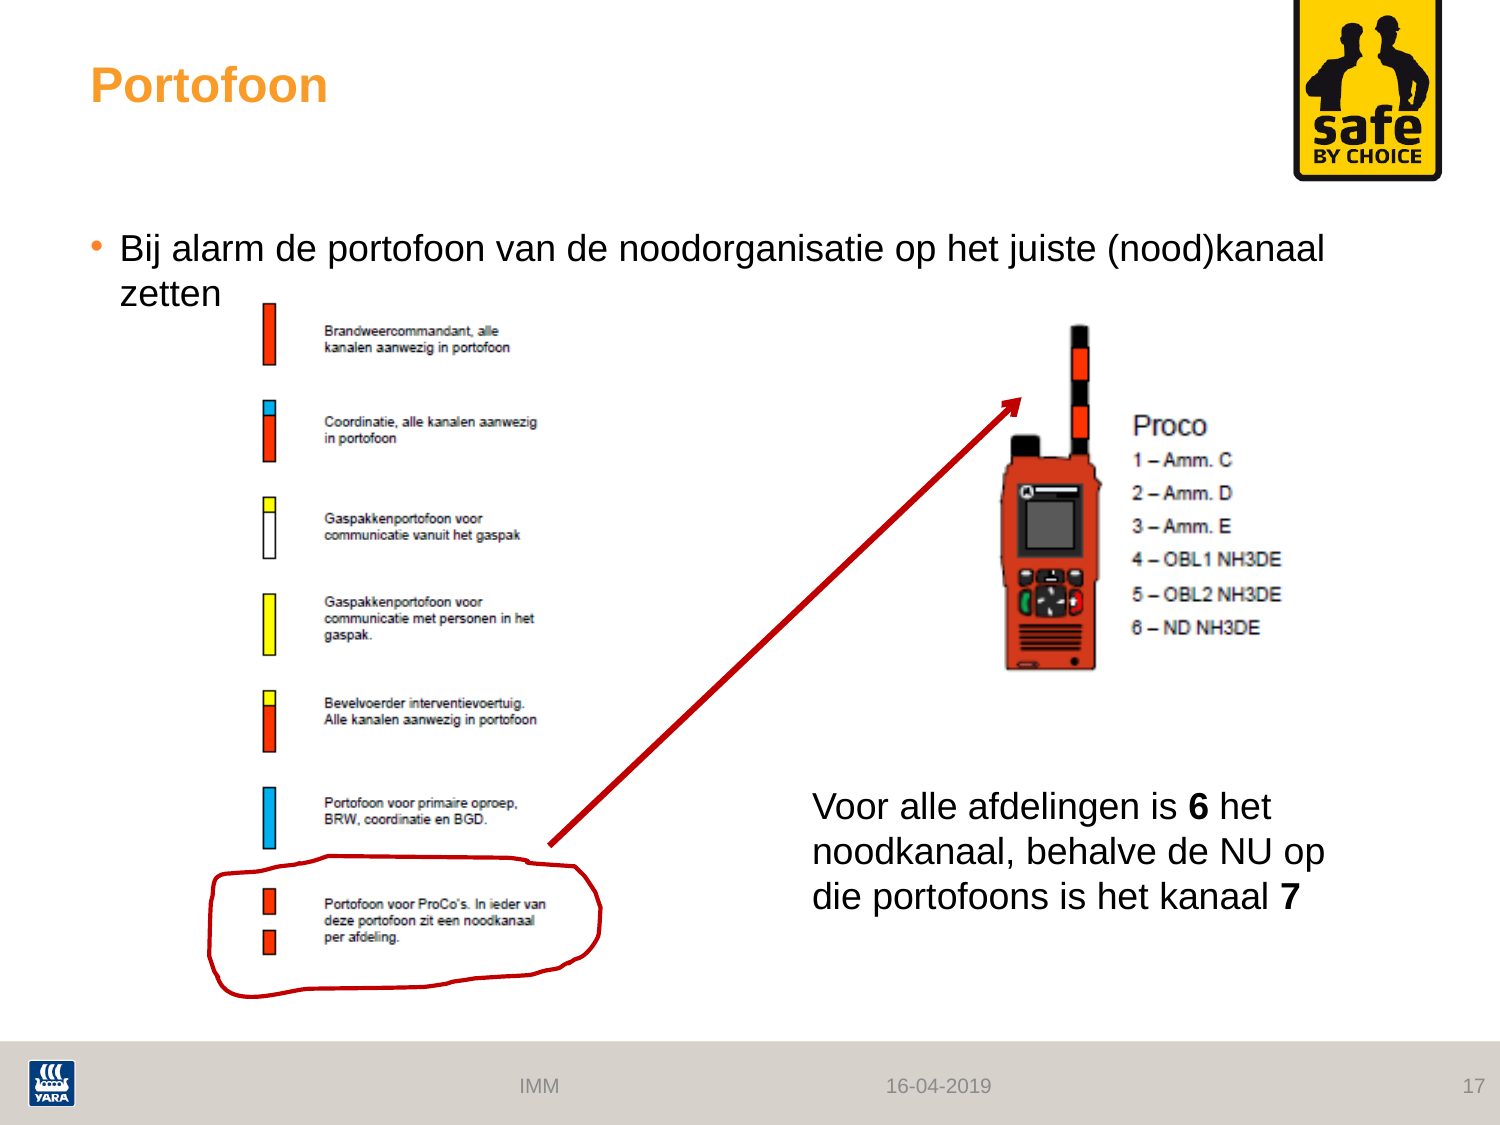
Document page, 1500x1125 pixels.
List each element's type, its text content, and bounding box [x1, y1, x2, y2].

text_box [207, 871, 234, 997]
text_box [548, 396, 1022, 847]
picture [0, 0, 1500, 1125]
text_box Voor alle afdelingen is 6 het noodkanaal, behalve de NU op die portofoons is het kanaal 7 [797, 775, 1376, 1022]
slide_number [871, 1055, 1072, 1116]
title Portofoon [75, 45, 1282, 201]
slide_number 17 [1387, 1055, 1498, 1116]
footer IMM [208, 1055, 871, 1116]
list Bij alarm de portofoon van de noodorganisatie op het juiste (nood)kanaal zetten [75, 216, 1425, 322]
